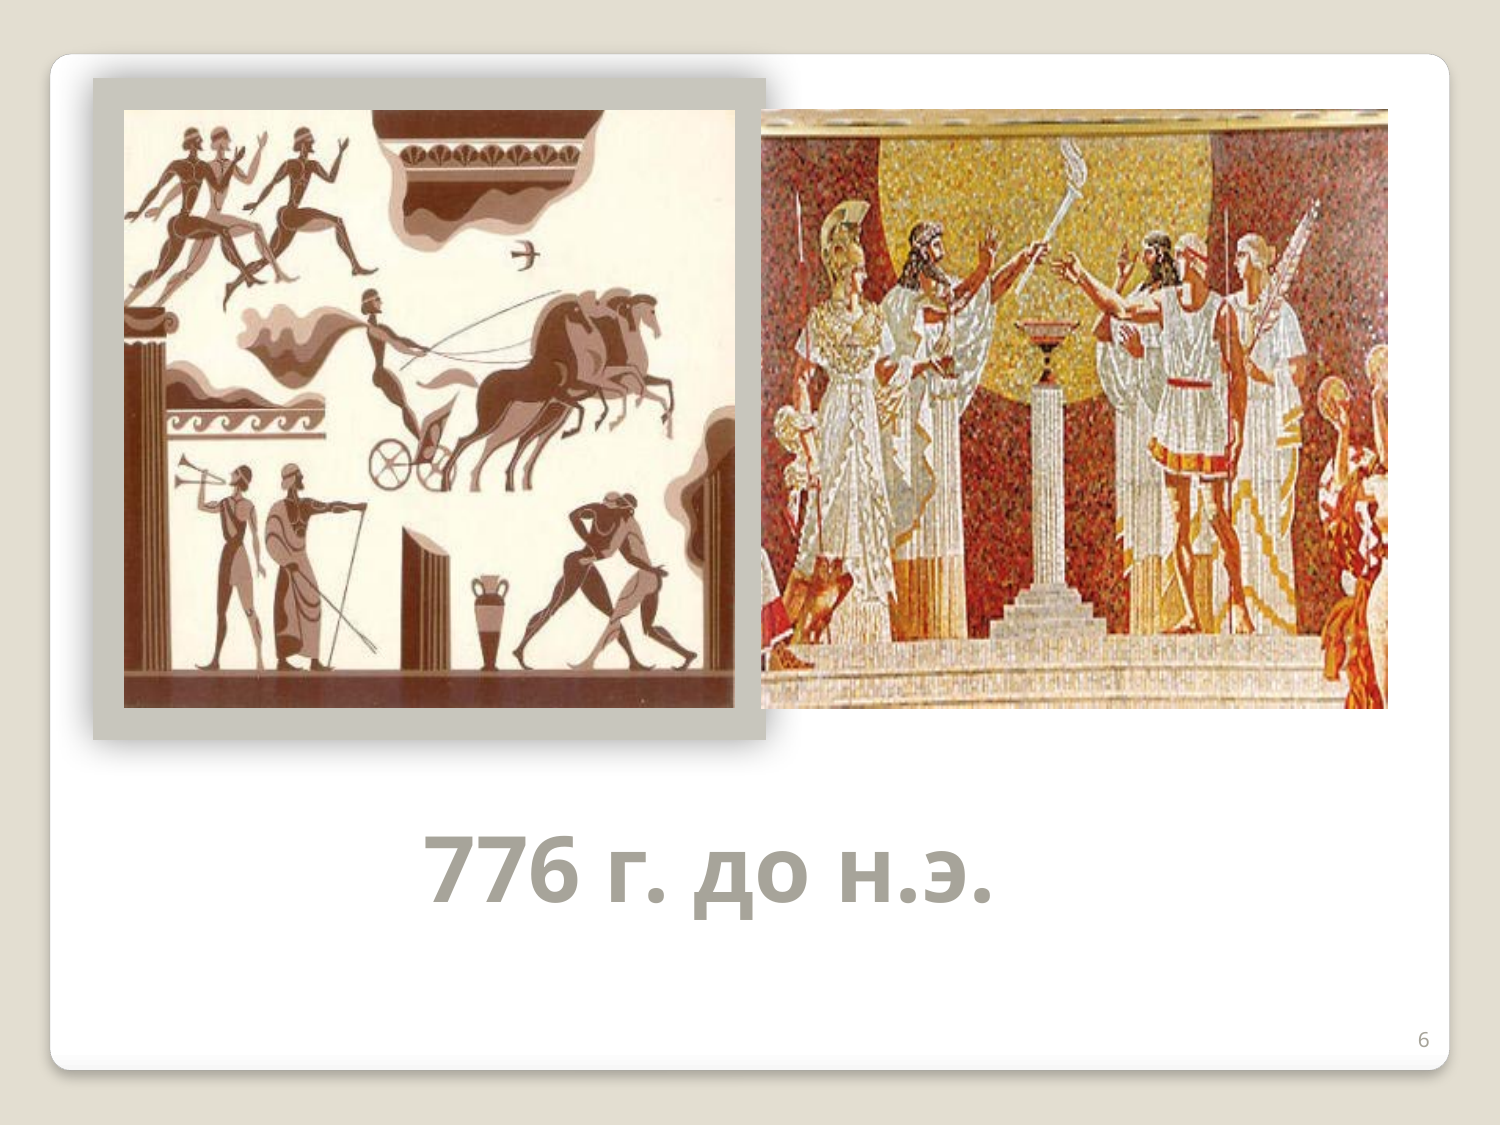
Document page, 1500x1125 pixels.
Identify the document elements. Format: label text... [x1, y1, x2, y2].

slide_number 6 [1369, 1002, 1445, 1063]
picture [761, 109, 1389, 709]
picture [123, 109, 735, 709]
footer 776 г. до н.э. [123, 763, 1412, 929]
